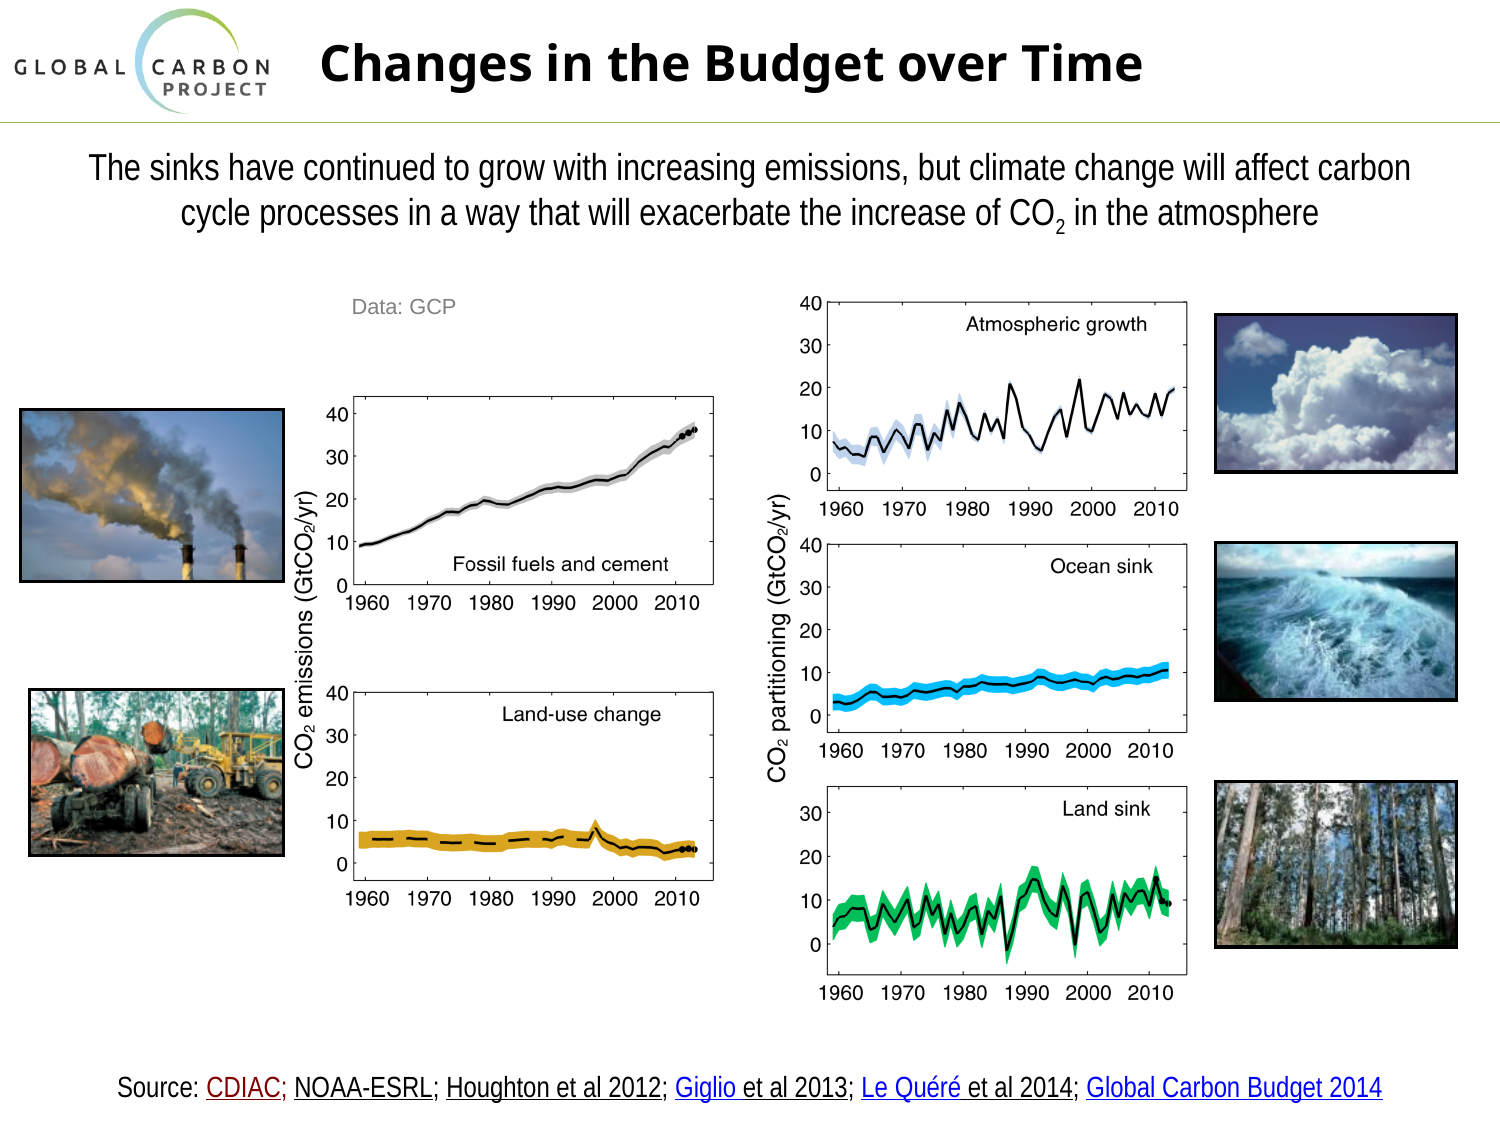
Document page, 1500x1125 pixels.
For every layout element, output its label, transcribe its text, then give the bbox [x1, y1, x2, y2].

list The sinks have continued to grow with increasing emissions, but climate change will affect carbon cycle processes in a way that will exacerbate the increase of CO2 in the atmosphere [70, 135, 1430, 248]
title Changes in the Budget over Time [304, 19, 1500, 103]
picture [0, 0, 286, 122]
picture [22, 267, 1455, 1036]
list Source: CDIAC; NOAA-ESRL; Houghton et al 2012; Giglio et al 2013; Le Quéré et al 2014; Global Carbon Budget 2014 [31, 933, 1469, 1111]
